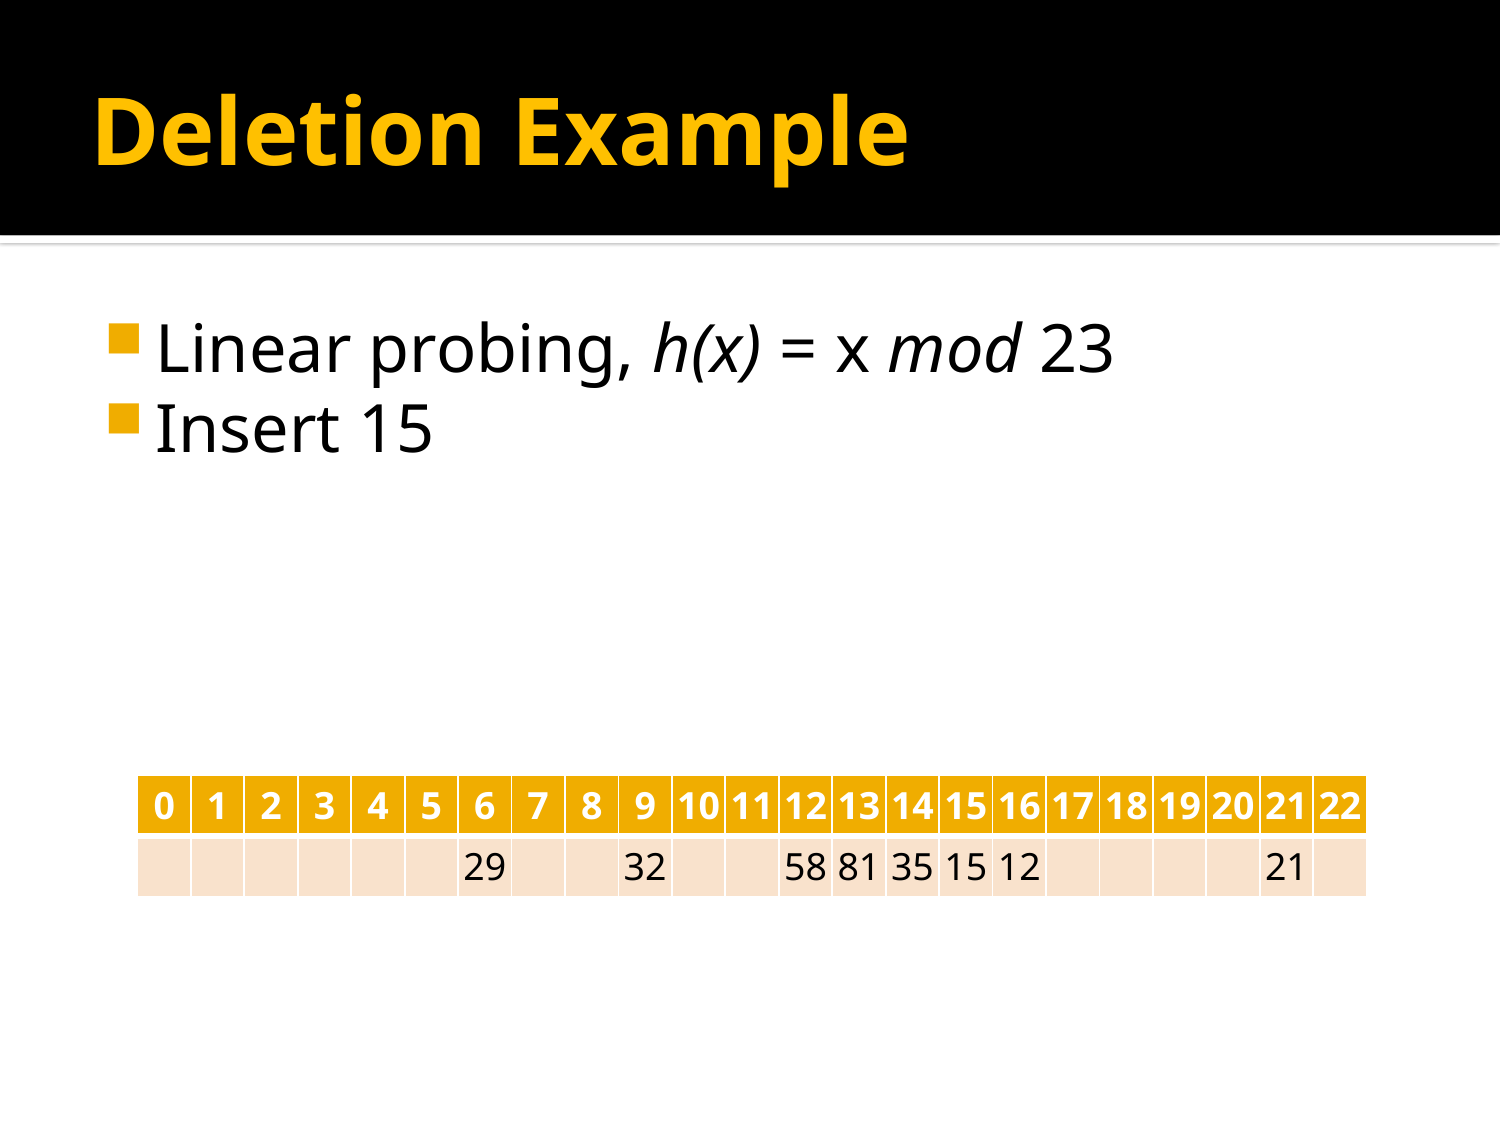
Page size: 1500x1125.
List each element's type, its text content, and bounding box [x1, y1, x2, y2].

table_header 14 [887, 776, 938, 833]
table_header 21 [1261, 776, 1312, 833]
table_cell [245, 839, 297, 896]
table_header 4 [352, 776, 404, 833]
table_cell [673, 839, 724, 896]
table_cell 15 [940, 839, 992, 896]
table_header 13 [833, 776, 885, 833]
table_header 5 [406, 776, 457, 833]
table_cell 21 [1261, 839, 1312, 896]
table_header 1 [192, 776, 243, 833]
table_cell [192, 839, 243, 896]
table_cell [406, 839, 457, 896]
table_cell [512, 839, 564, 896]
table_cell [566, 839, 618, 896]
table_header 6 [459, 776, 511, 833]
table_cell 32 [619, 839, 671, 896]
table_header 7 [512, 776, 564, 833]
table_cell [1154, 839, 1205, 896]
table_header 12 [780, 776, 831, 833]
table_header 22 [1314, 776, 1366, 833]
table_cell [138, 839, 190, 896]
table_cell [726, 839, 778, 896]
table_cell 12 [993, 839, 1045, 896]
table_header 11 [726, 776, 778, 833]
table_cell [1207, 839, 1259, 896]
table_header 0 [138, 776, 190, 833]
table_cell [299, 839, 350, 896]
table_cell 35 [887, 839, 938, 896]
table_header 16 [993, 776, 1045, 833]
table_header 17 [1047, 776, 1099, 833]
text_box Linear probing, h(x) = x mod 23 Insert 15 [74, 291, 1425, 700]
table_header 15 [940, 776, 992, 833]
table_cell [352, 839, 404, 896]
table_header 19 [1154, 776, 1205, 833]
table_cell 29 [459, 839, 511, 896]
table_header 8 [566, 776, 618, 833]
table_header 9 [619, 776, 671, 833]
table_header 2 [245, 776, 297, 833]
title Deletion Example [75, 25, 1425, 231]
table_header 18 [1100, 776, 1152, 833]
table_cell [1314, 839, 1366, 896]
table_cell 81 [833, 839, 885, 896]
table_cell 58 [780, 839, 831, 896]
table_cell [1047, 839, 1099, 896]
table_header 3 [299, 776, 350, 833]
table_header 20 [1207, 776, 1259, 833]
table_cell [1100, 839, 1152, 896]
table_header 10 [673, 776, 724, 833]
